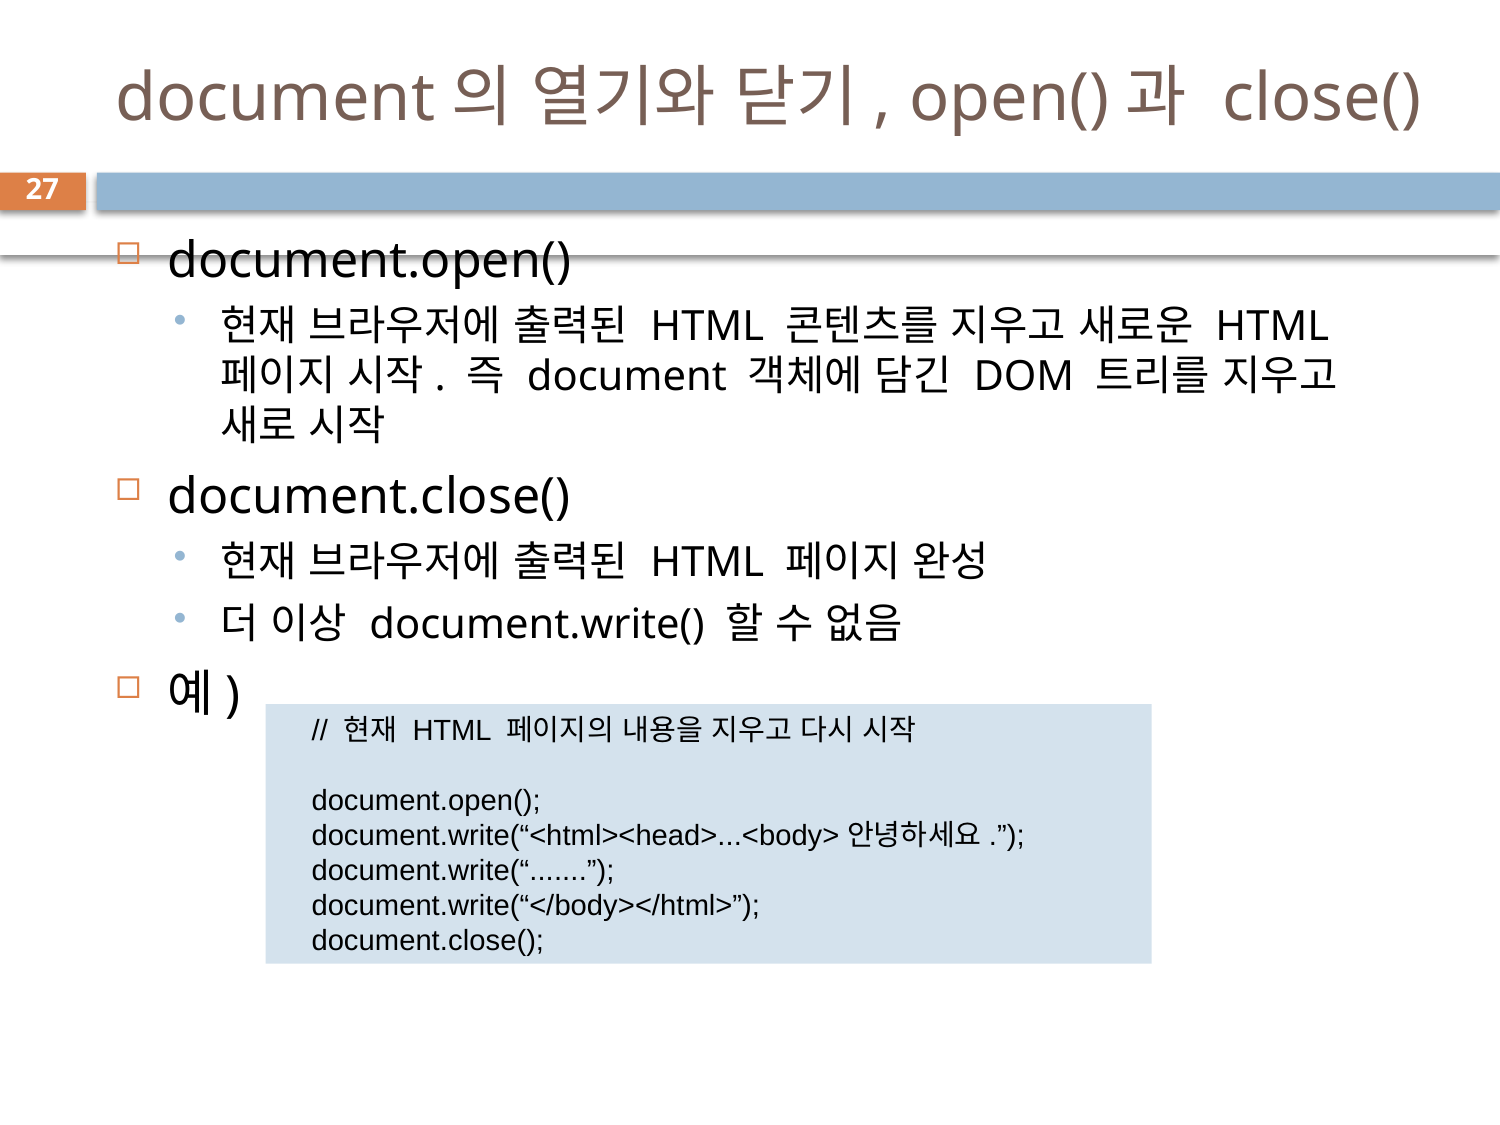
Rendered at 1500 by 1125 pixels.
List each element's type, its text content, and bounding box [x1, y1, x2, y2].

list document.open() 현재 브라우저에 출력된 HTML 콘텐츠를 지우고 새로운 HTML 페이지 시작. 즉 document 객체에 담긴 DOM 트리를 지우고 새로 시작 document.close() 현재 브라우저에 출력된 HTML 페이지 완성 더 이상 document.write() 할 수 없음 예) [100, 219, 1438, 1047]
title document의 열기와 닫기, open()과 close() [100, 37, 1438, 149]
text_box // 현재 HTML 페이지의 내용을 지우고 다시 시작 document.open(); document.write(“<html><head>...<body>안녕하세요.”); document.write(“.......”); document.write(“</body></html>”); document.close(); [265, 704, 1152, 964]
slide_number 27 [0, 170, 87, 211]
